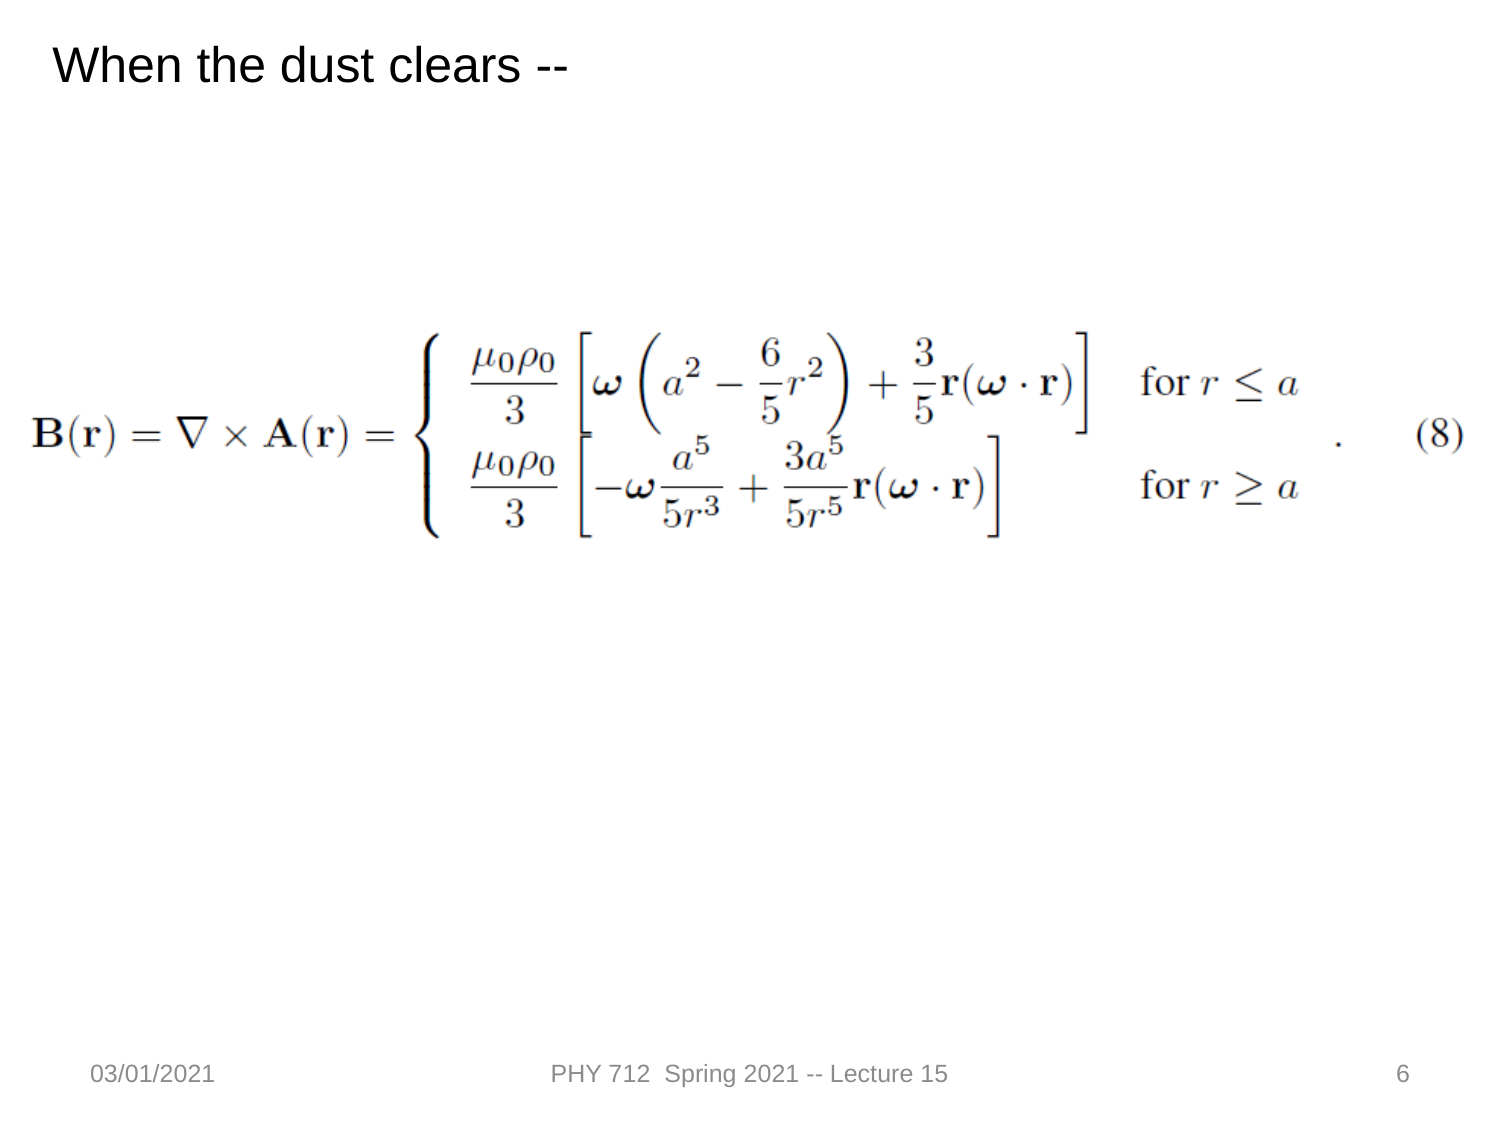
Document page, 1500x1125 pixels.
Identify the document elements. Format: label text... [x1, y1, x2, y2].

footer PHY 712 Spring 2021 -- Lecture 15 [512, 1042, 988, 1103]
slide_number 6 [1074, 1042, 1425, 1103]
picture [0, 259, 1500, 582]
text_box When the dust clears -- [37, 24, 1425, 100]
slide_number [75, 1042, 425, 1103]
